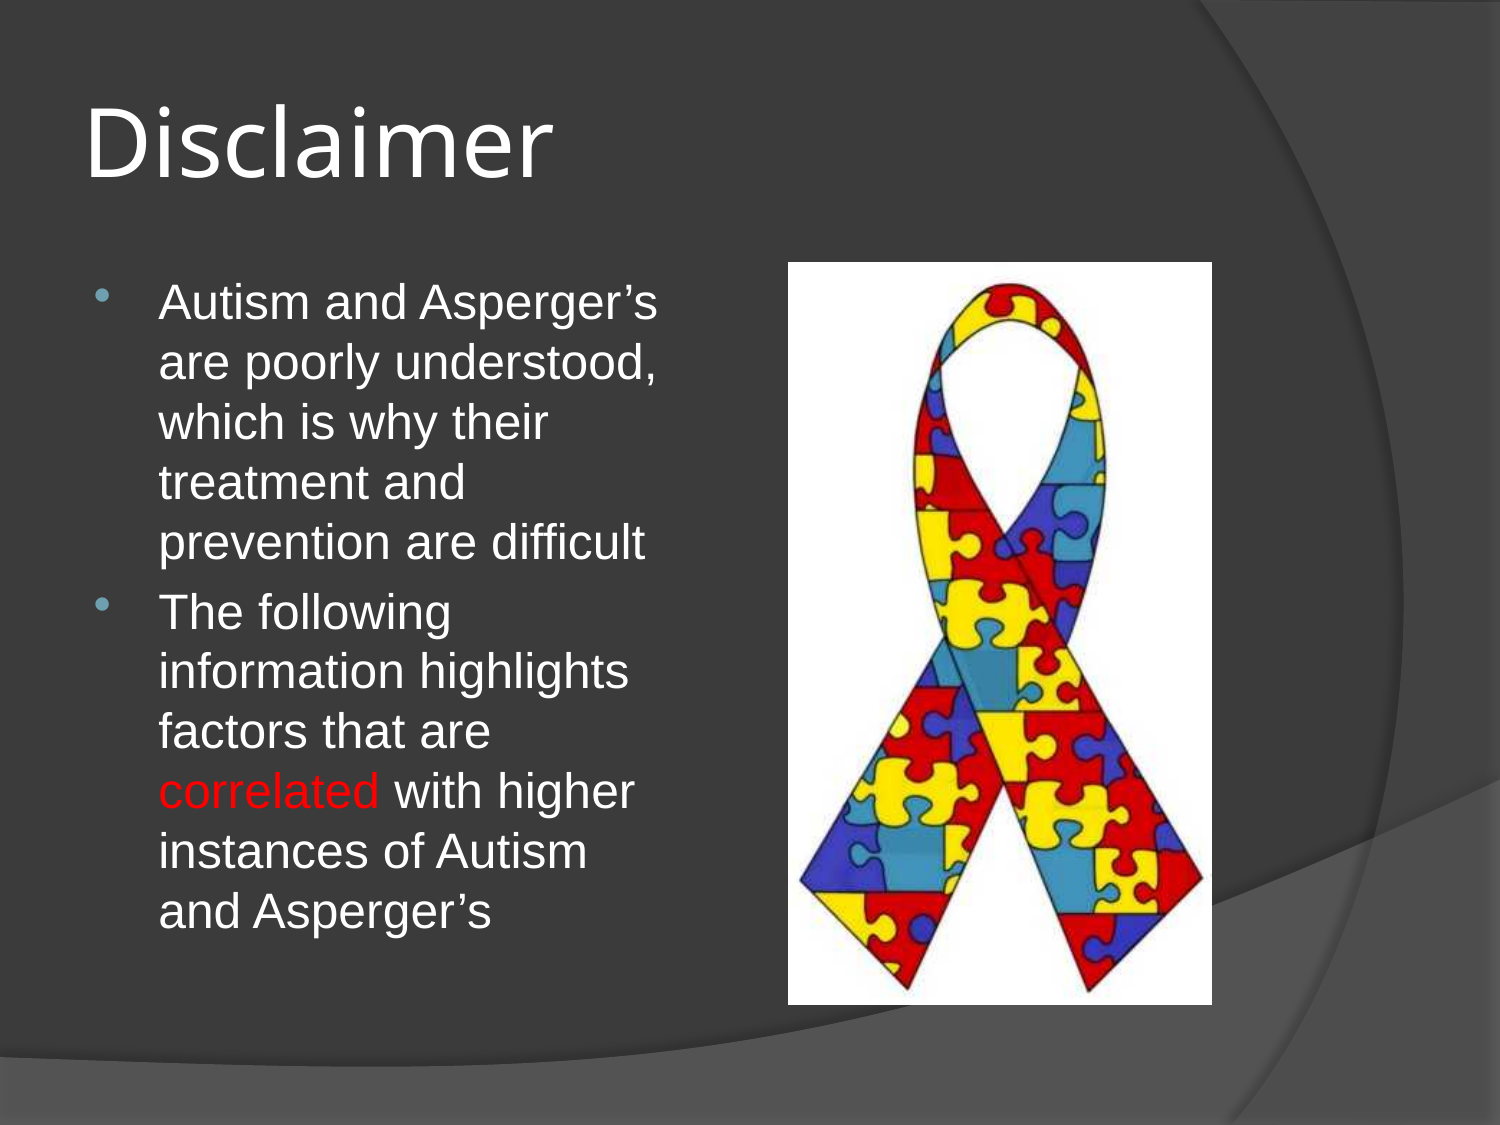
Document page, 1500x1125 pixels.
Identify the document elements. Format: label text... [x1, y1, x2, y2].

list Autism and Asperger’s are poorly understood, which is why their treatment and prevention are difficult The following information highlights factors that are correlated with higher instances of Autism and Asperger’s [75, 262, 675, 1005]
title Disclaimer [75, 45, 1300, 233]
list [699, 262, 1301, 1006]
